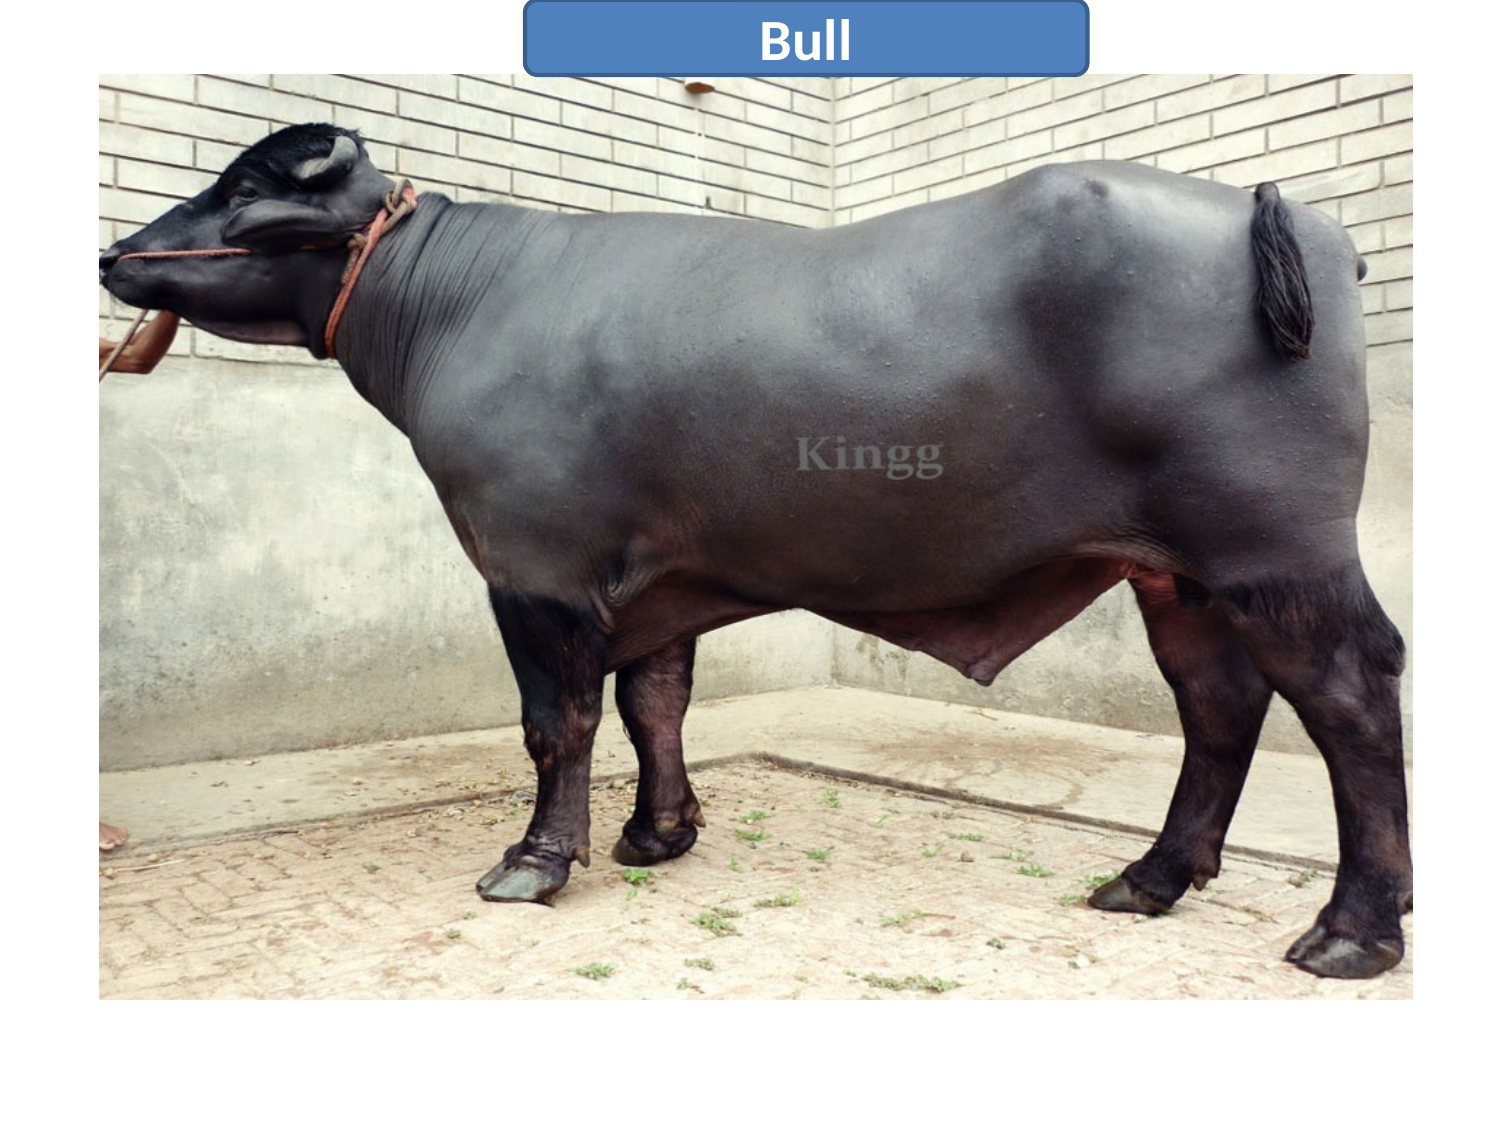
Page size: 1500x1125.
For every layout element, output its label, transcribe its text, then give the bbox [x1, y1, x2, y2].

text_box Bull [522, 0, 1090, 73]
picture [99, 74, 1413, 1001]
